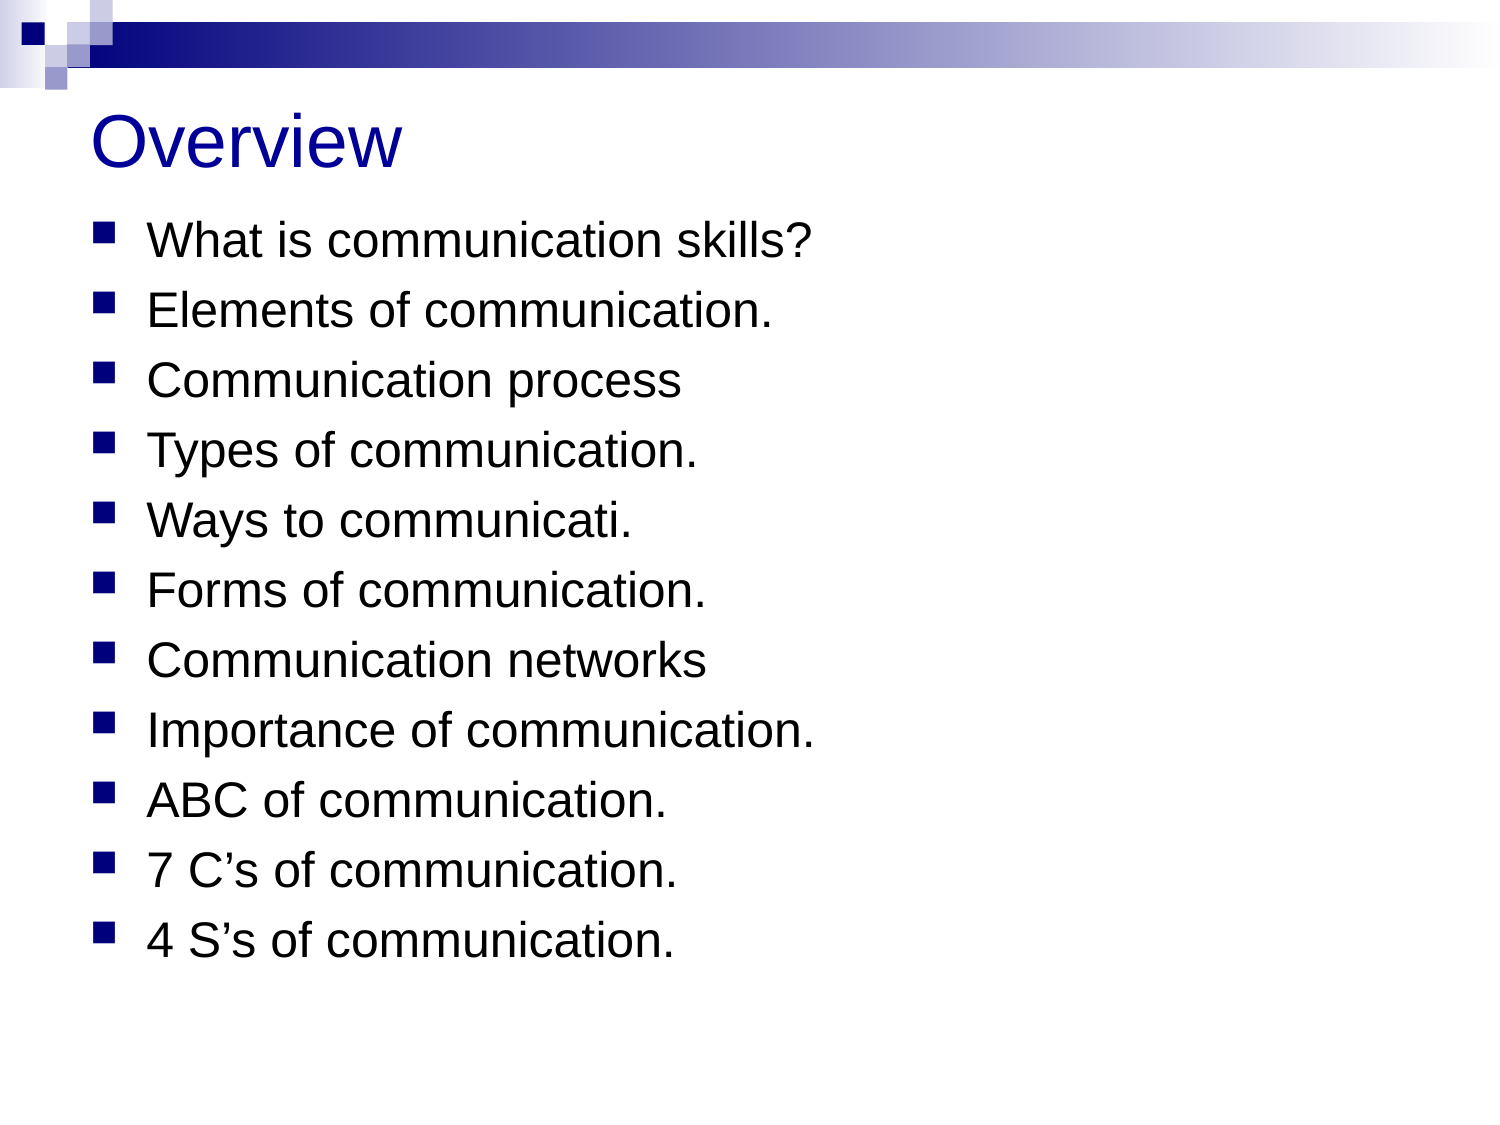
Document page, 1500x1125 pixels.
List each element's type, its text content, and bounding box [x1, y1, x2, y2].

title Overview [74, 74, 1426, 188]
list What is communication skills? Elements of communication. Communication process Types of communication. Ways to communicati. Forms of communication. Communication networks Importance of communication. ABC of communication. 7 C’s of communication. 4 S’s of communication. [74, 199, 1426, 1088]
